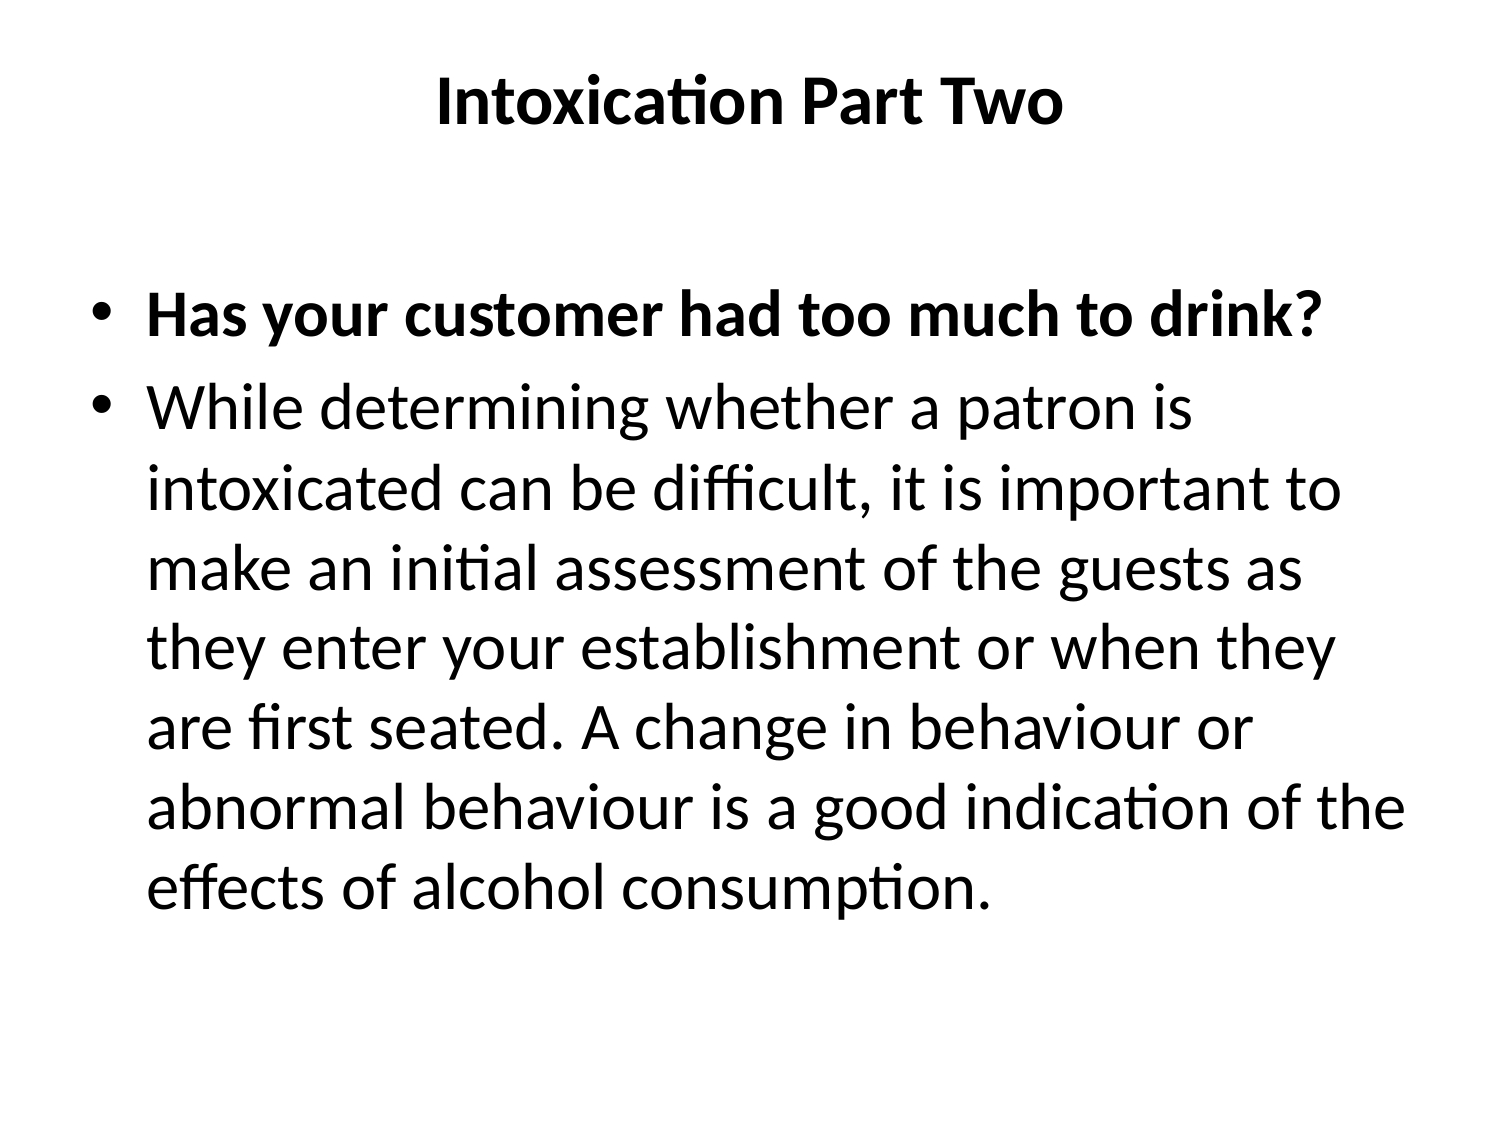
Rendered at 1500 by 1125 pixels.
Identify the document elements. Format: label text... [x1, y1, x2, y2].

list Has your customer had too much to drink? While determining whether a patron is intoxicated can be difficult, it is important to make an initial assessment of the guests as they enter your establishment or when they are first seated. A change in behaviour or abnormal behaviour is a good indication of the effects of alcohol consumption. [75, 262, 1425, 1005]
title Intoxication Part Two [75, 45, 1425, 233]
